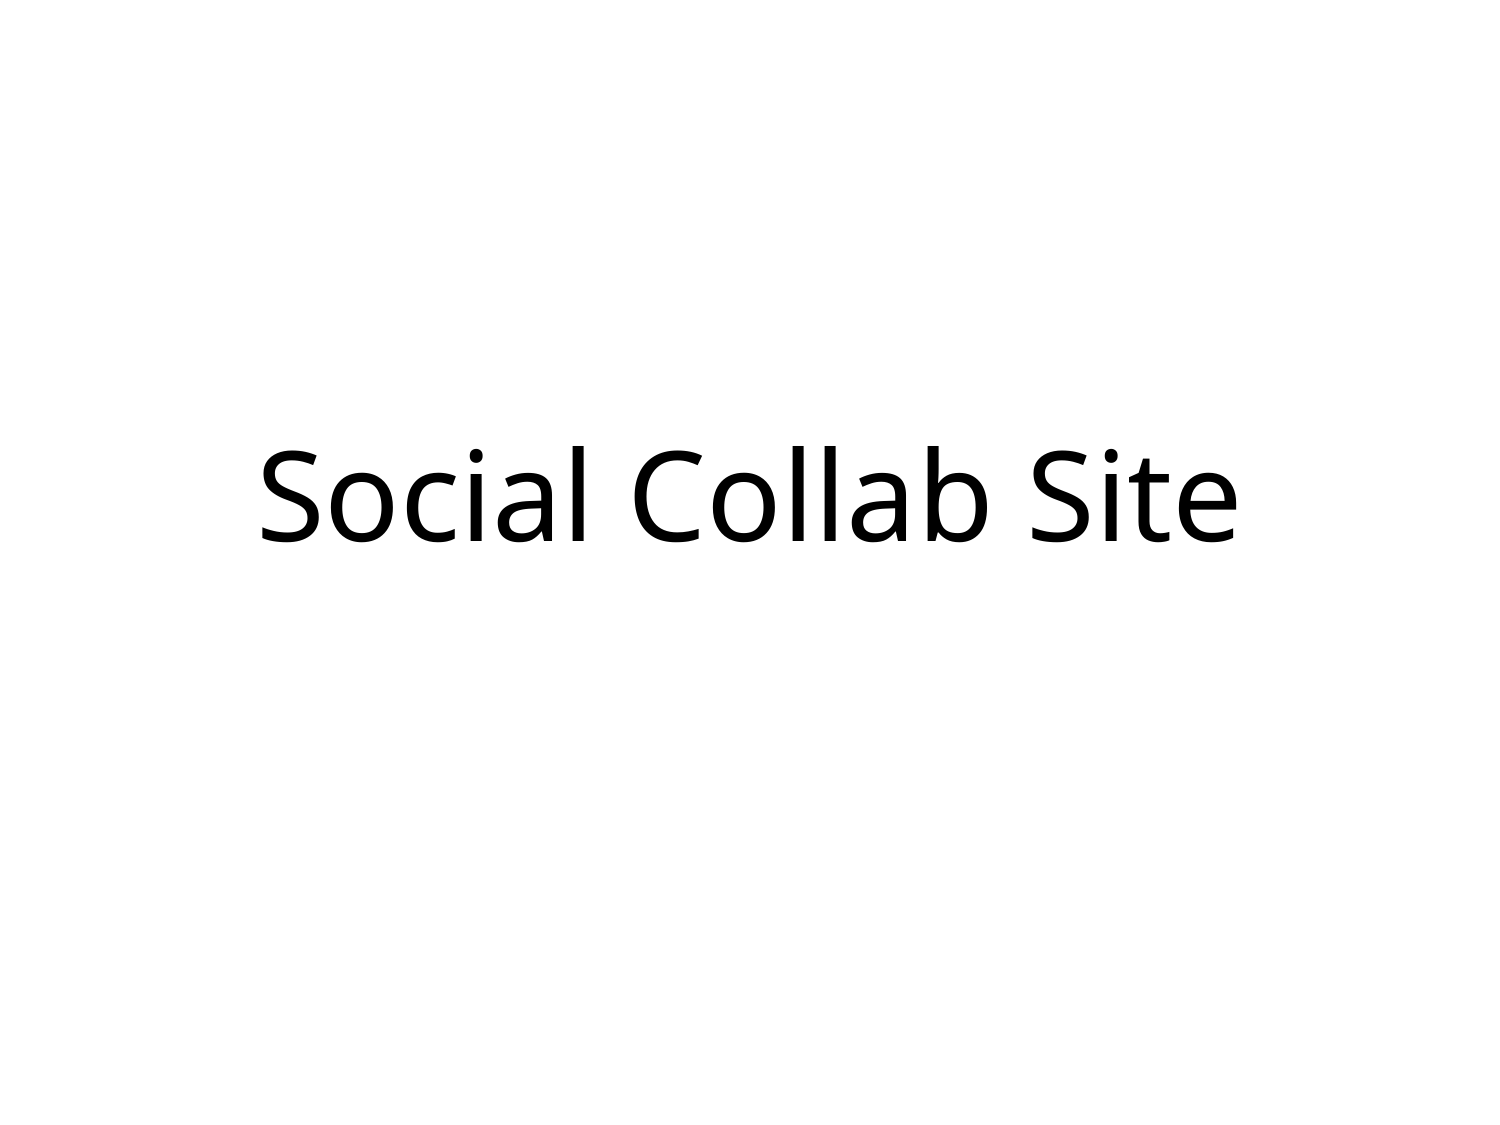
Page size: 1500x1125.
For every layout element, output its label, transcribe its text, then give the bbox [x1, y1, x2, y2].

title Social Collab Site [112, 184, 1388, 576]
